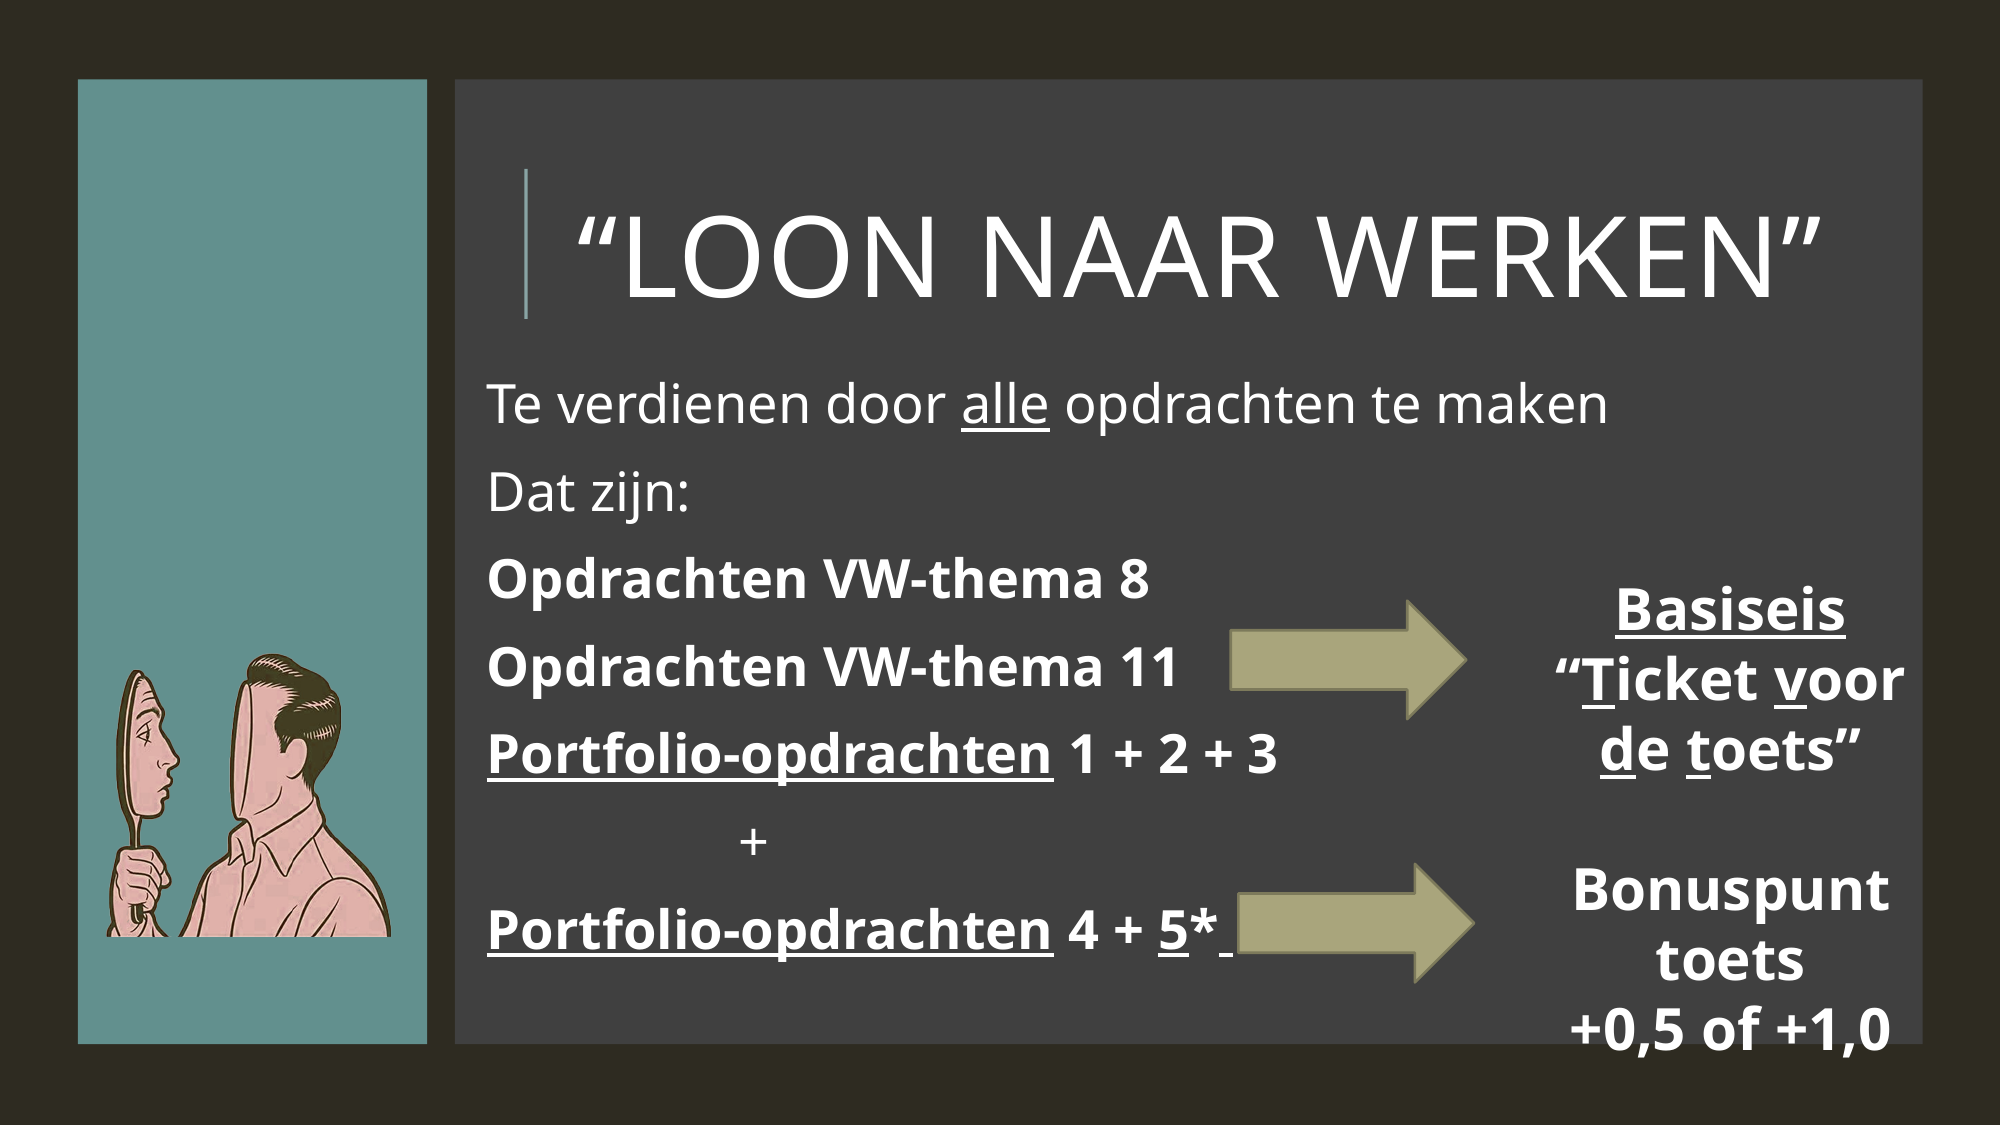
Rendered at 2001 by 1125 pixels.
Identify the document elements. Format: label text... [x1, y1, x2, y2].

text_box Basiseis “Ticket voor de toets” Bonuspunt toets +0,5 of +1,0 [1500, 564, 1962, 1070]
picture [90, 640, 394, 937]
text_box [453, 78, 1924, 1045]
text_box [1237, 862, 1476, 984]
text_box “Loon naar werken” [550, 142, 1851, 389]
list Te verdienen door alle opdrachten te maken Dat zijn: Opdrachten VW-thema 8 Opdrachten VW-thema 11 Portfolio-opdrachten 1 + 2 + 3 + Portfolio-opdrachten 4 + 5* [479, 369, 1967, 1076]
text_box [1229, 599, 1468, 721]
text_box [77, 78, 428, 1045]
text_box [0, 0, 2000, 1125]
